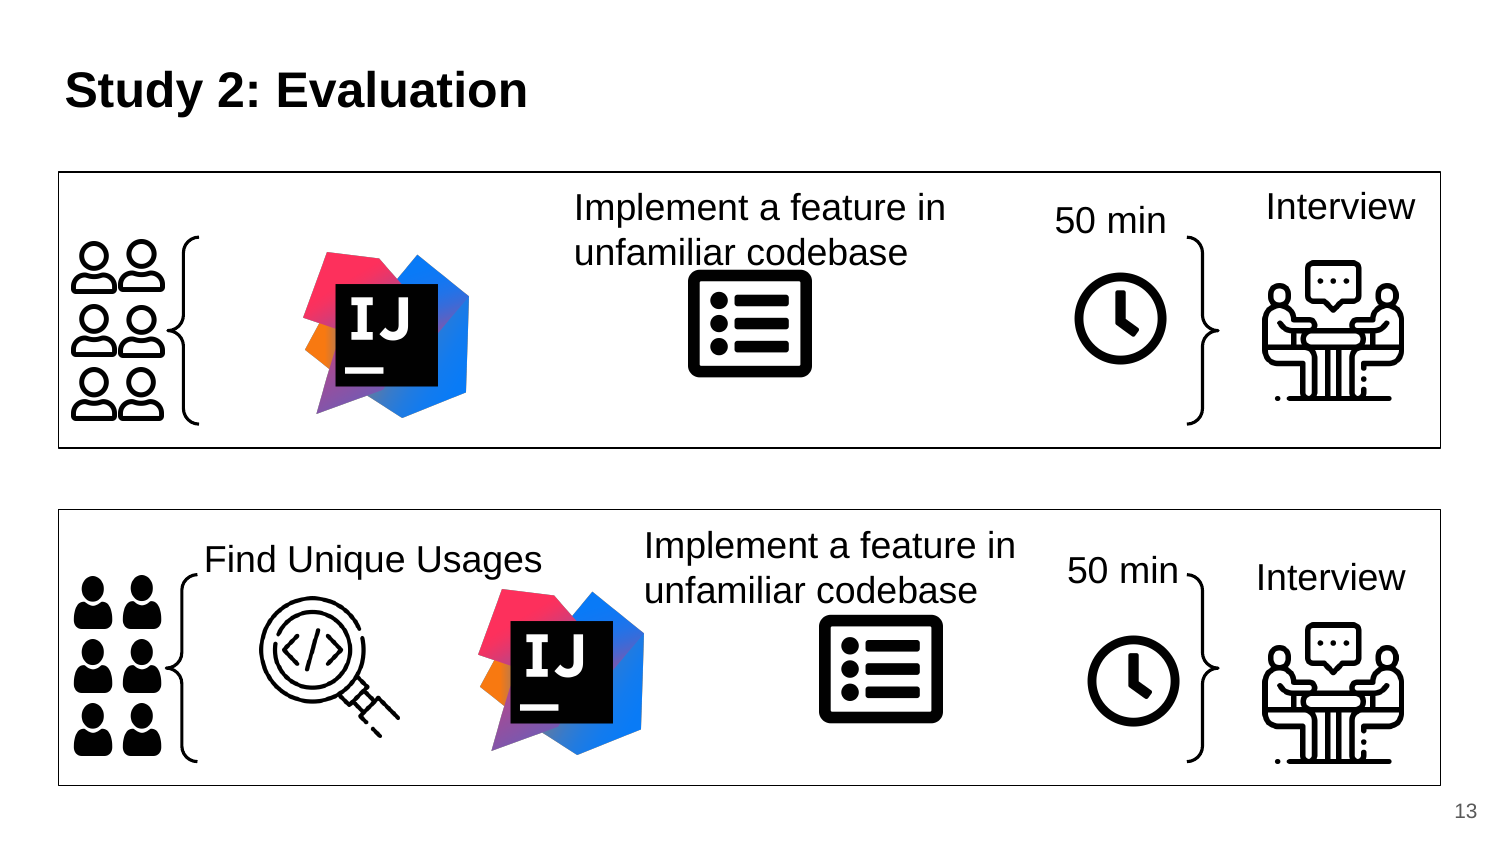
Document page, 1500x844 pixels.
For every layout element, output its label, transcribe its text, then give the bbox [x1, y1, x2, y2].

title Study 2: Evaluation [49, 42, 1448, 137]
picture [1073, 271, 1168, 366]
picture [1262, 622, 1404, 764]
picture [478, 589, 644, 755]
picture [70, 367, 165, 421]
text_box [58, 509, 1441, 786]
picture [118, 575, 165, 629]
picture [70, 639, 116, 693]
picture [70, 239, 165, 294]
picture [303, 251, 469, 418]
picture [70, 576, 116, 630]
text_box Interview [1250, 167, 1438, 172]
slide_number ‹#› [1402, 777, 1493, 842]
picture [259, 596, 401, 738]
picture [1085, 633, 1181, 729]
picture [819, 607, 943, 731]
text_box [58, 172, 1441, 448]
text_box Implement a feature in unfamiliar codebase [559, 168, 993, 172]
picture [118, 703, 165, 757]
picture [1262, 260, 1404, 402]
picture [70, 703, 116, 757]
picture [70, 304, 165, 359]
picture [118, 639, 165, 693]
picture [688, 262, 812, 386]
